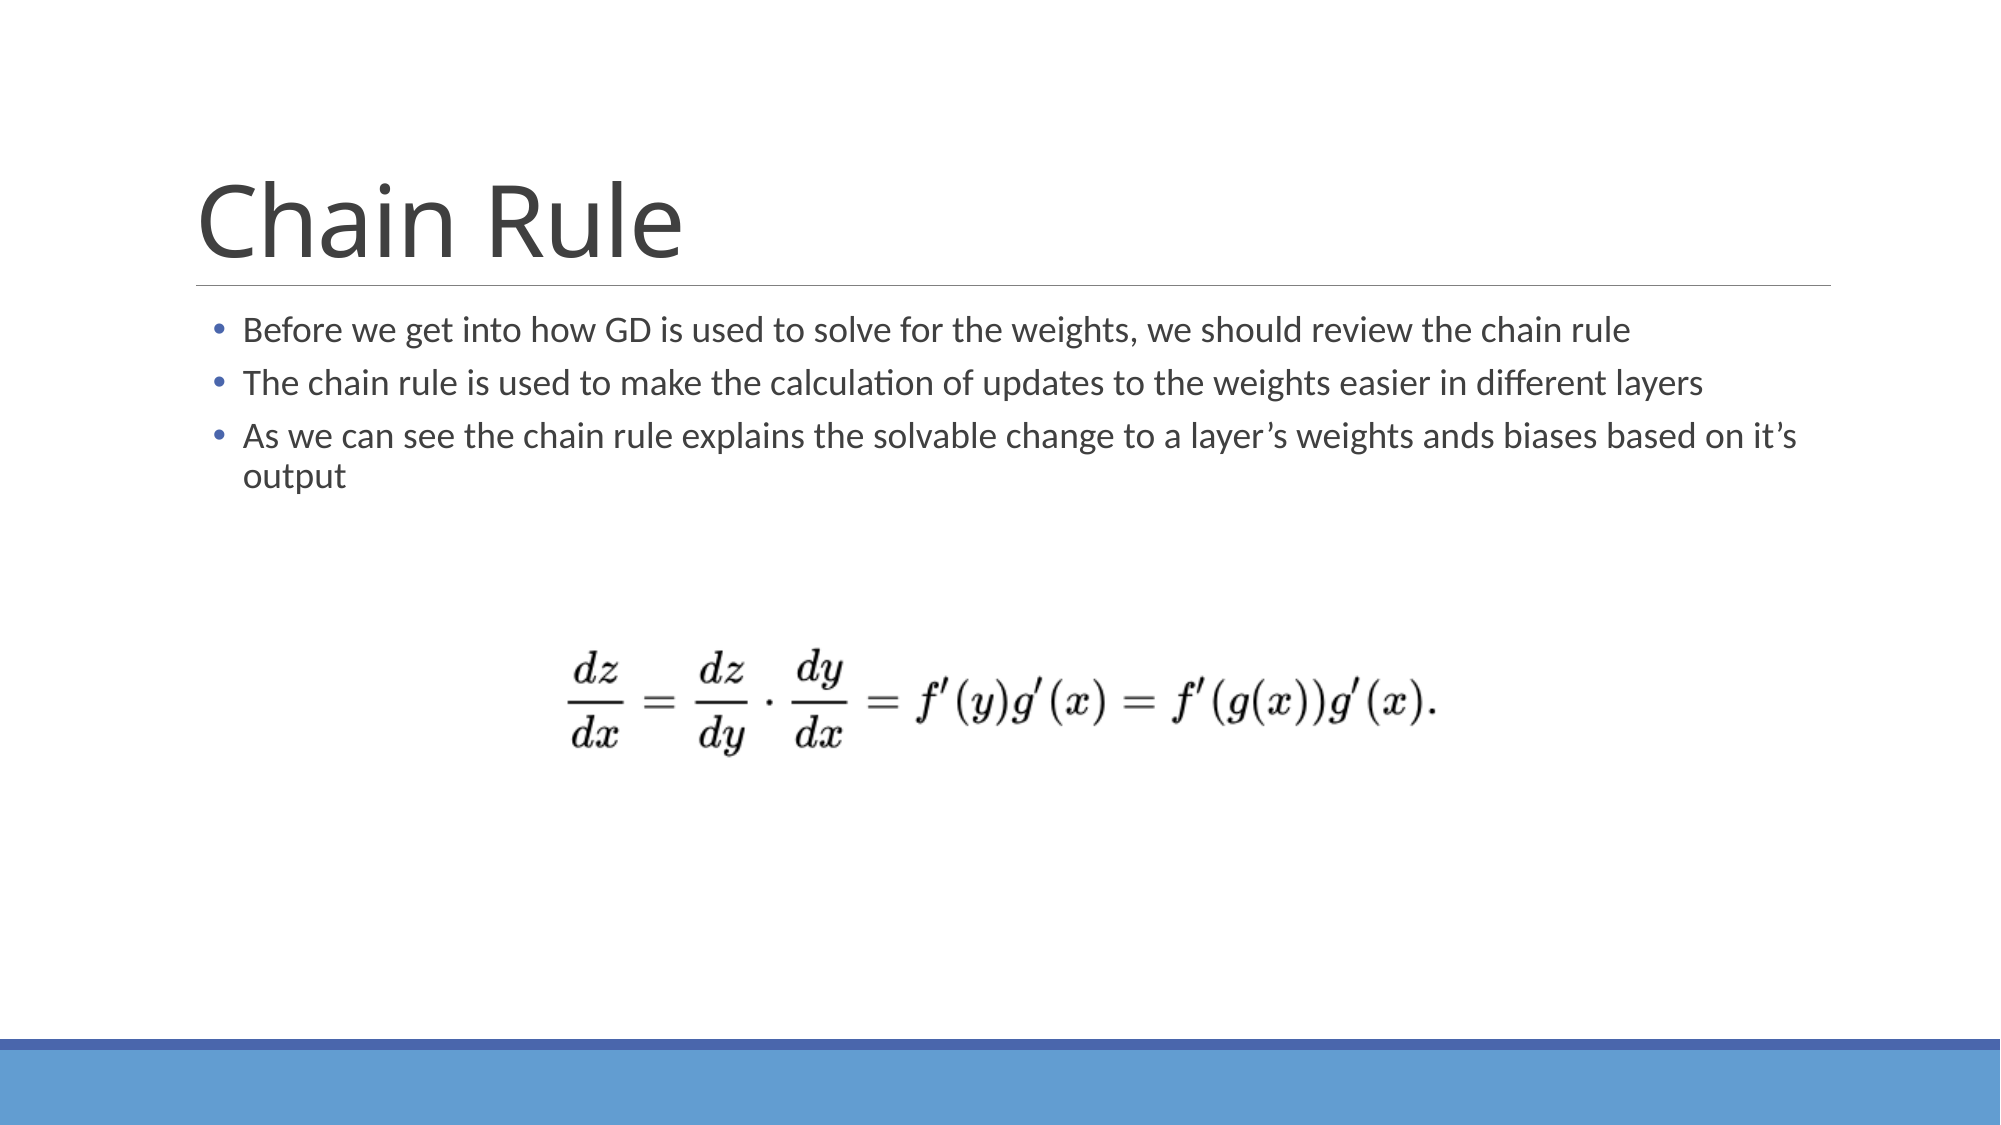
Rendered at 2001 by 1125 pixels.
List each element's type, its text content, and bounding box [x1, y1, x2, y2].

title Chain Rule [180, 47, 1830, 285]
list Before we get into how GD is used to solve for the weights, we should review the chain rule The chain rule is used to make the calculation of updates to the weights easier in different layers As we can see the chain rule explains the solvable change to a layer’s weights ands biases based on it’s output [180, 302, 1830, 963]
picture [535, 632, 1465, 779]
